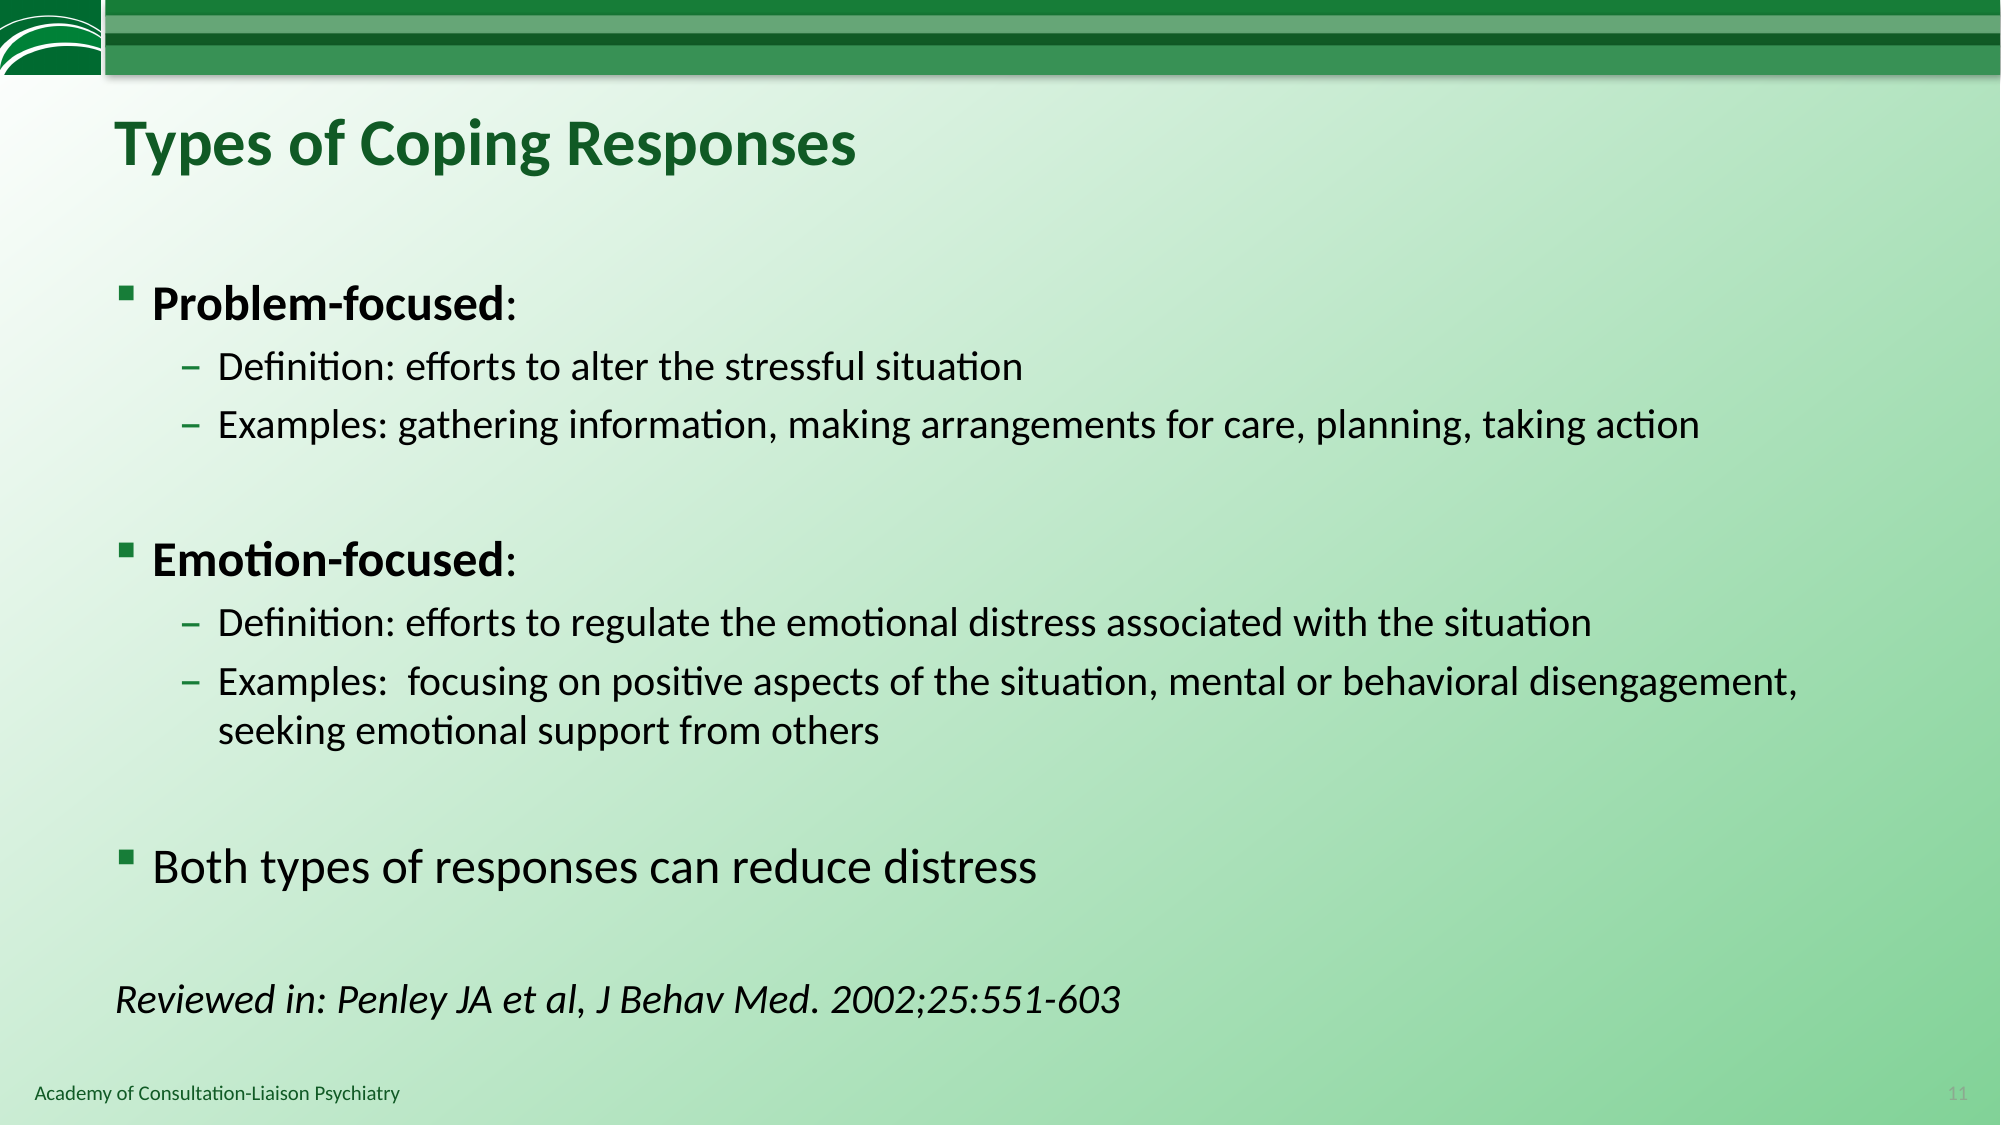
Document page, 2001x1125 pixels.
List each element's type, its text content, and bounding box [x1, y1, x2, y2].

slide_number 11 [1903, 1062, 1984, 1122]
picture [0, 0, 101, 75]
list Problem-focused: Definition: efforts to alter the stressful situation Examples: gathering information, making arrangements for care, planning, taking action Emotion-focused: Definition: efforts to regulate the emotional distress associated with the situation Examples: focusing on positive aspects of the situation, mental or behavioral disengagement, seeking emotional support from others Both types of responses can reduce distress Reviewed in: Penley JA et al, J Behav Med. 2002;25:551-603 [99, 262, 1900, 1125]
title Types of Coping Responses [99, 45, 1900, 233]
